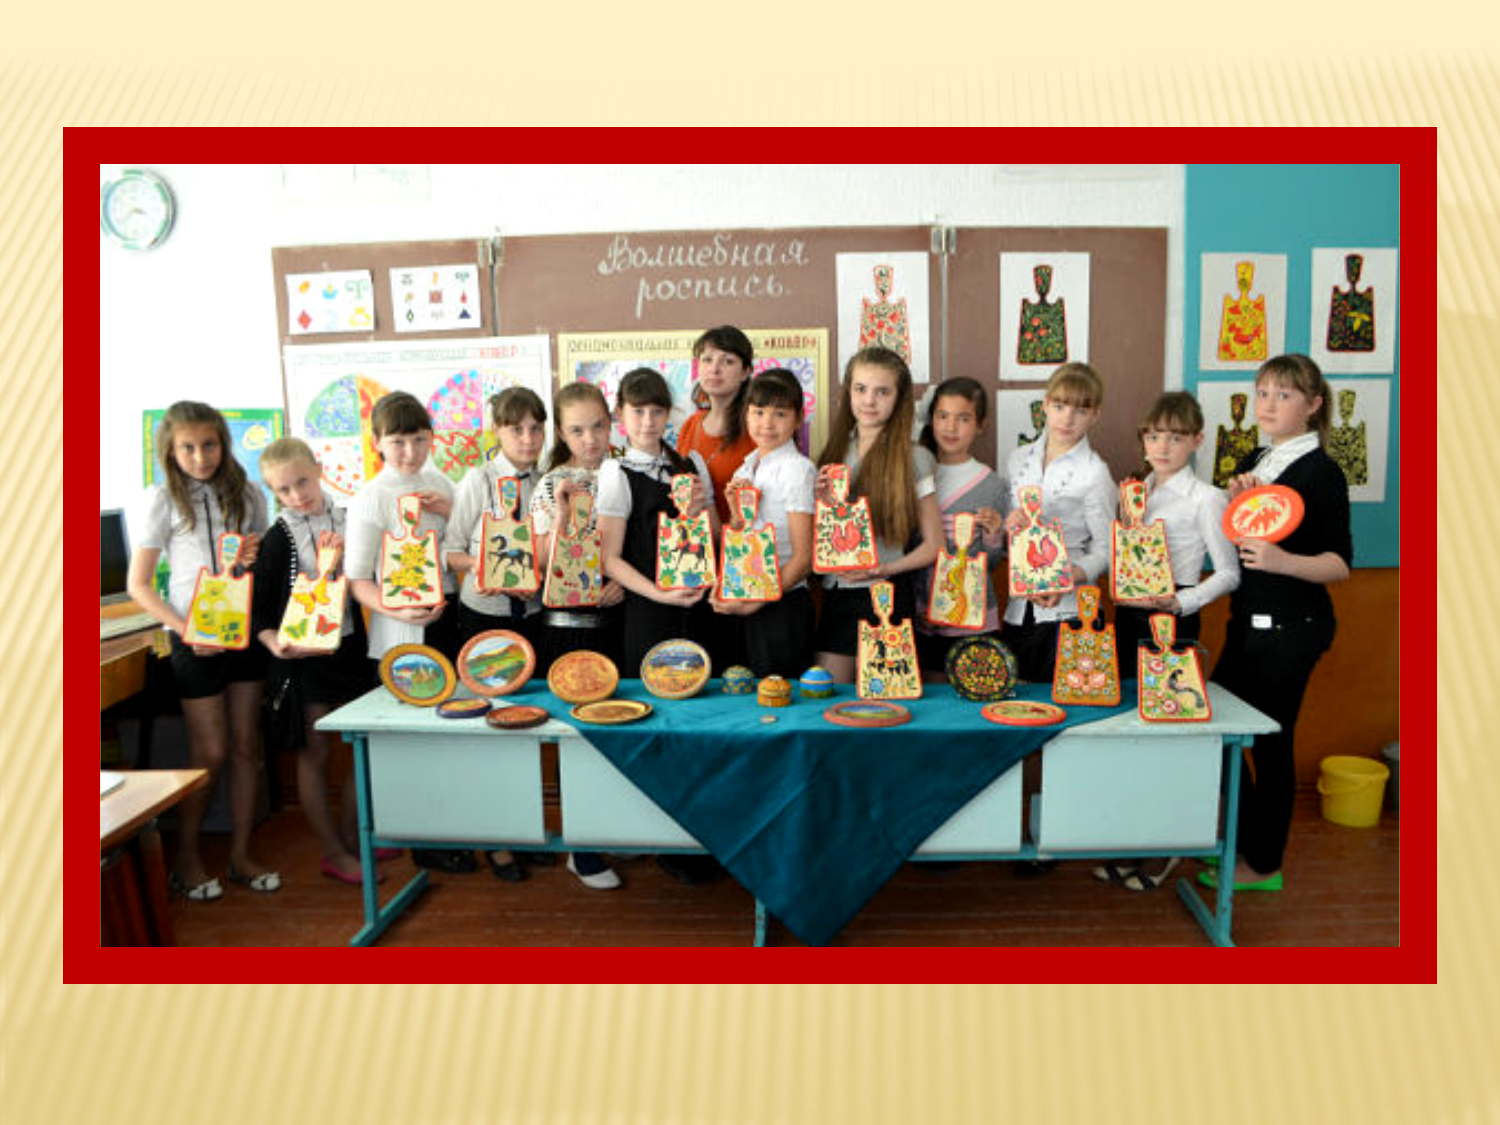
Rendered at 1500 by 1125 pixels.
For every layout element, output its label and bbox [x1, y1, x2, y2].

picture [100, 163, 1400, 948]
